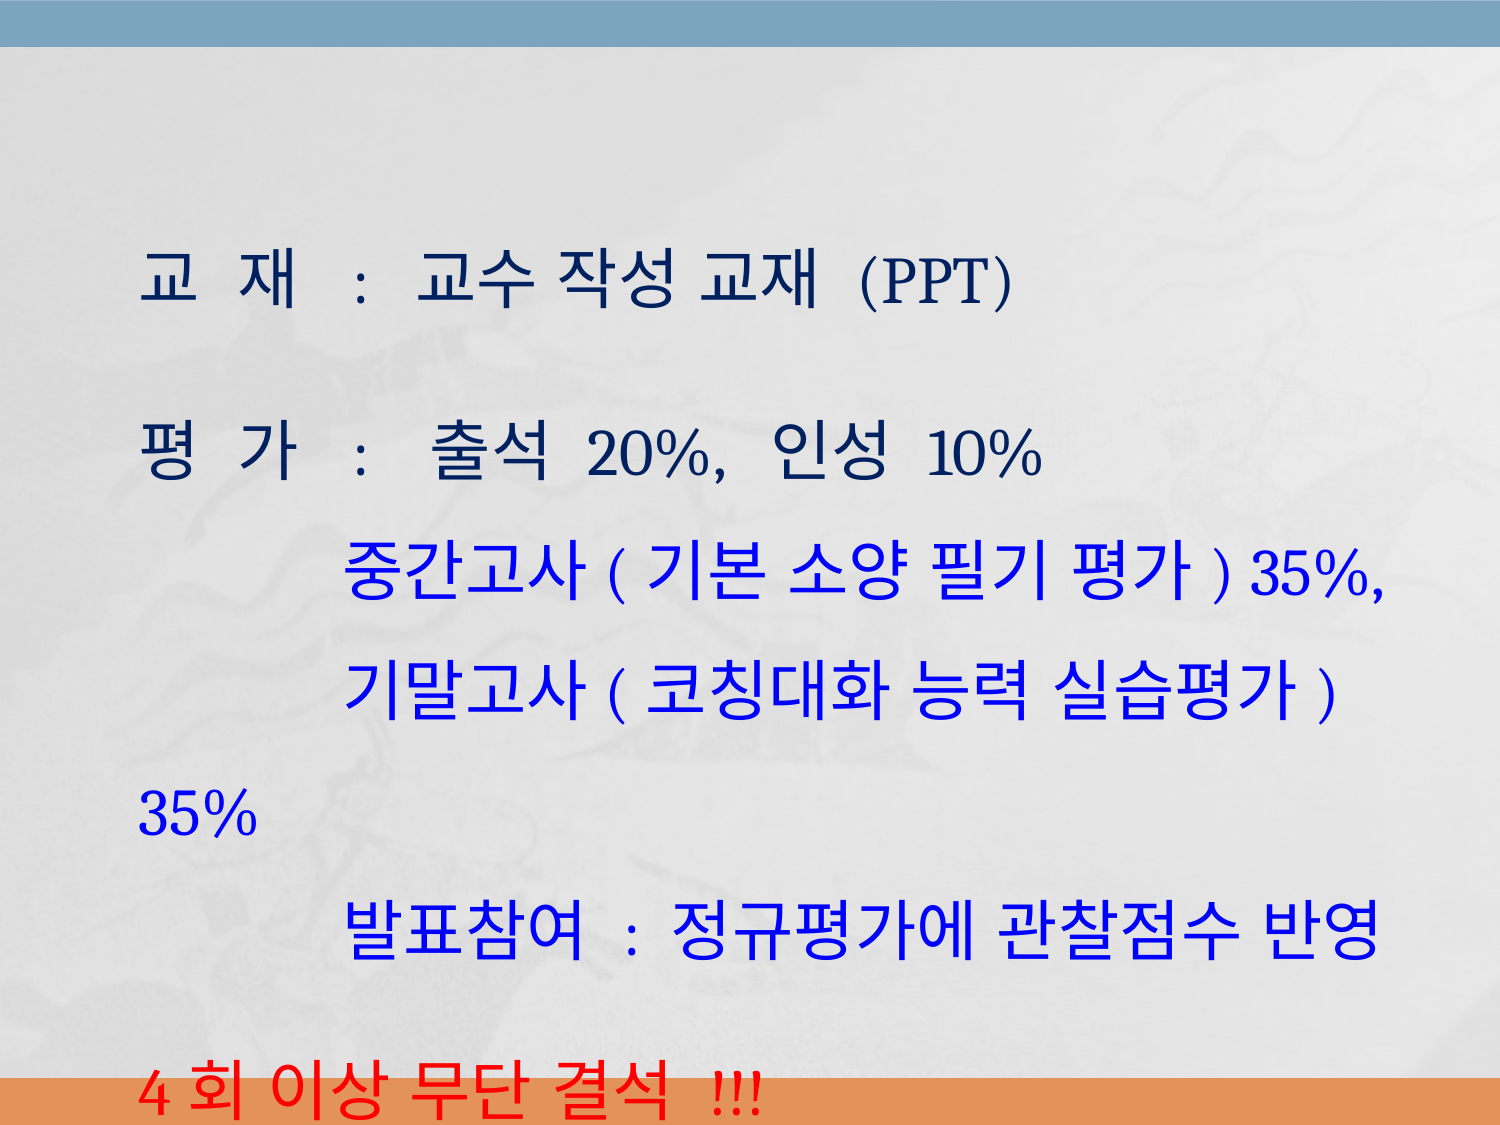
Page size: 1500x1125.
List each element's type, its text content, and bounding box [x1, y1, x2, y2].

text_box 교 재 : 교수 작성 교재 (PPT) 평 가 : 출석 20%, 인성 10% 중간고사(기본 소양 필기 평가) 35%, 기말고사(코칭대화 능력 실습평가) 35% 발표참여 : 정규평가에 관찰점수 반영 4회 이상 무단 결석 !!! [123, 148, 1486, 1051]
